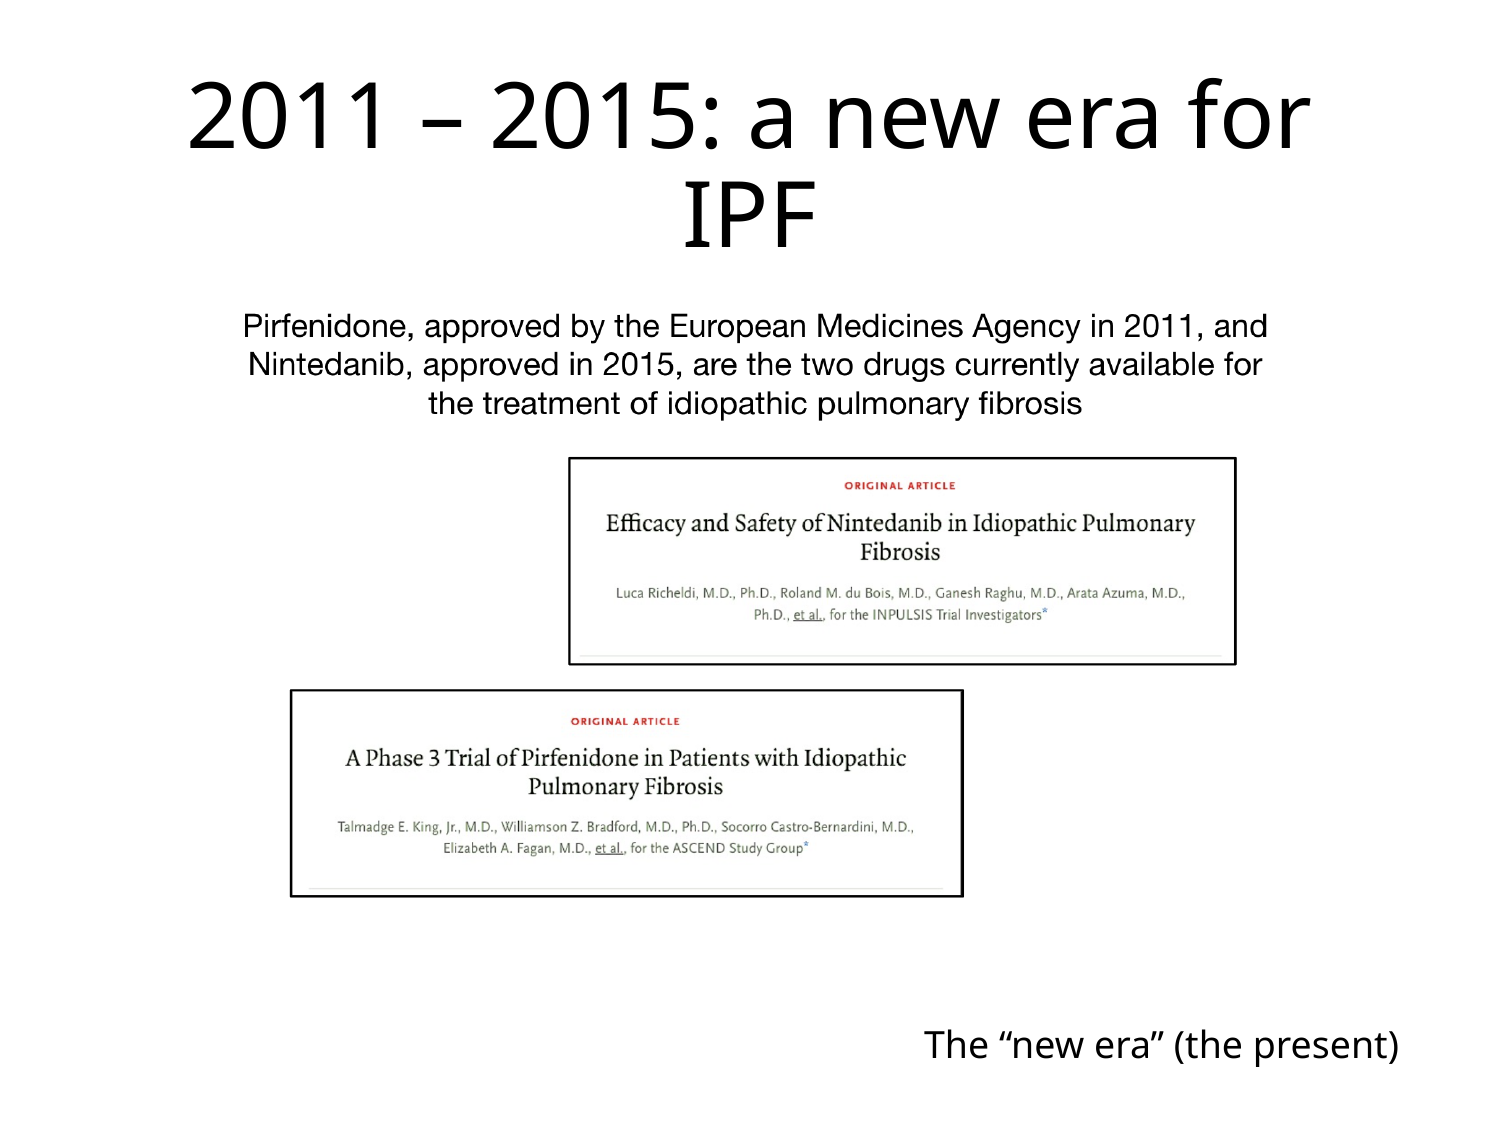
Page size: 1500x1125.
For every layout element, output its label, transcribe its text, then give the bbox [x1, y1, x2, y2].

text_box The “new era” (the present) [909, 1013, 1500, 1074]
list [189, 276, 1311, 992]
title 2011 – 2015: a new era for IPF [103, 59, 1397, 278]
